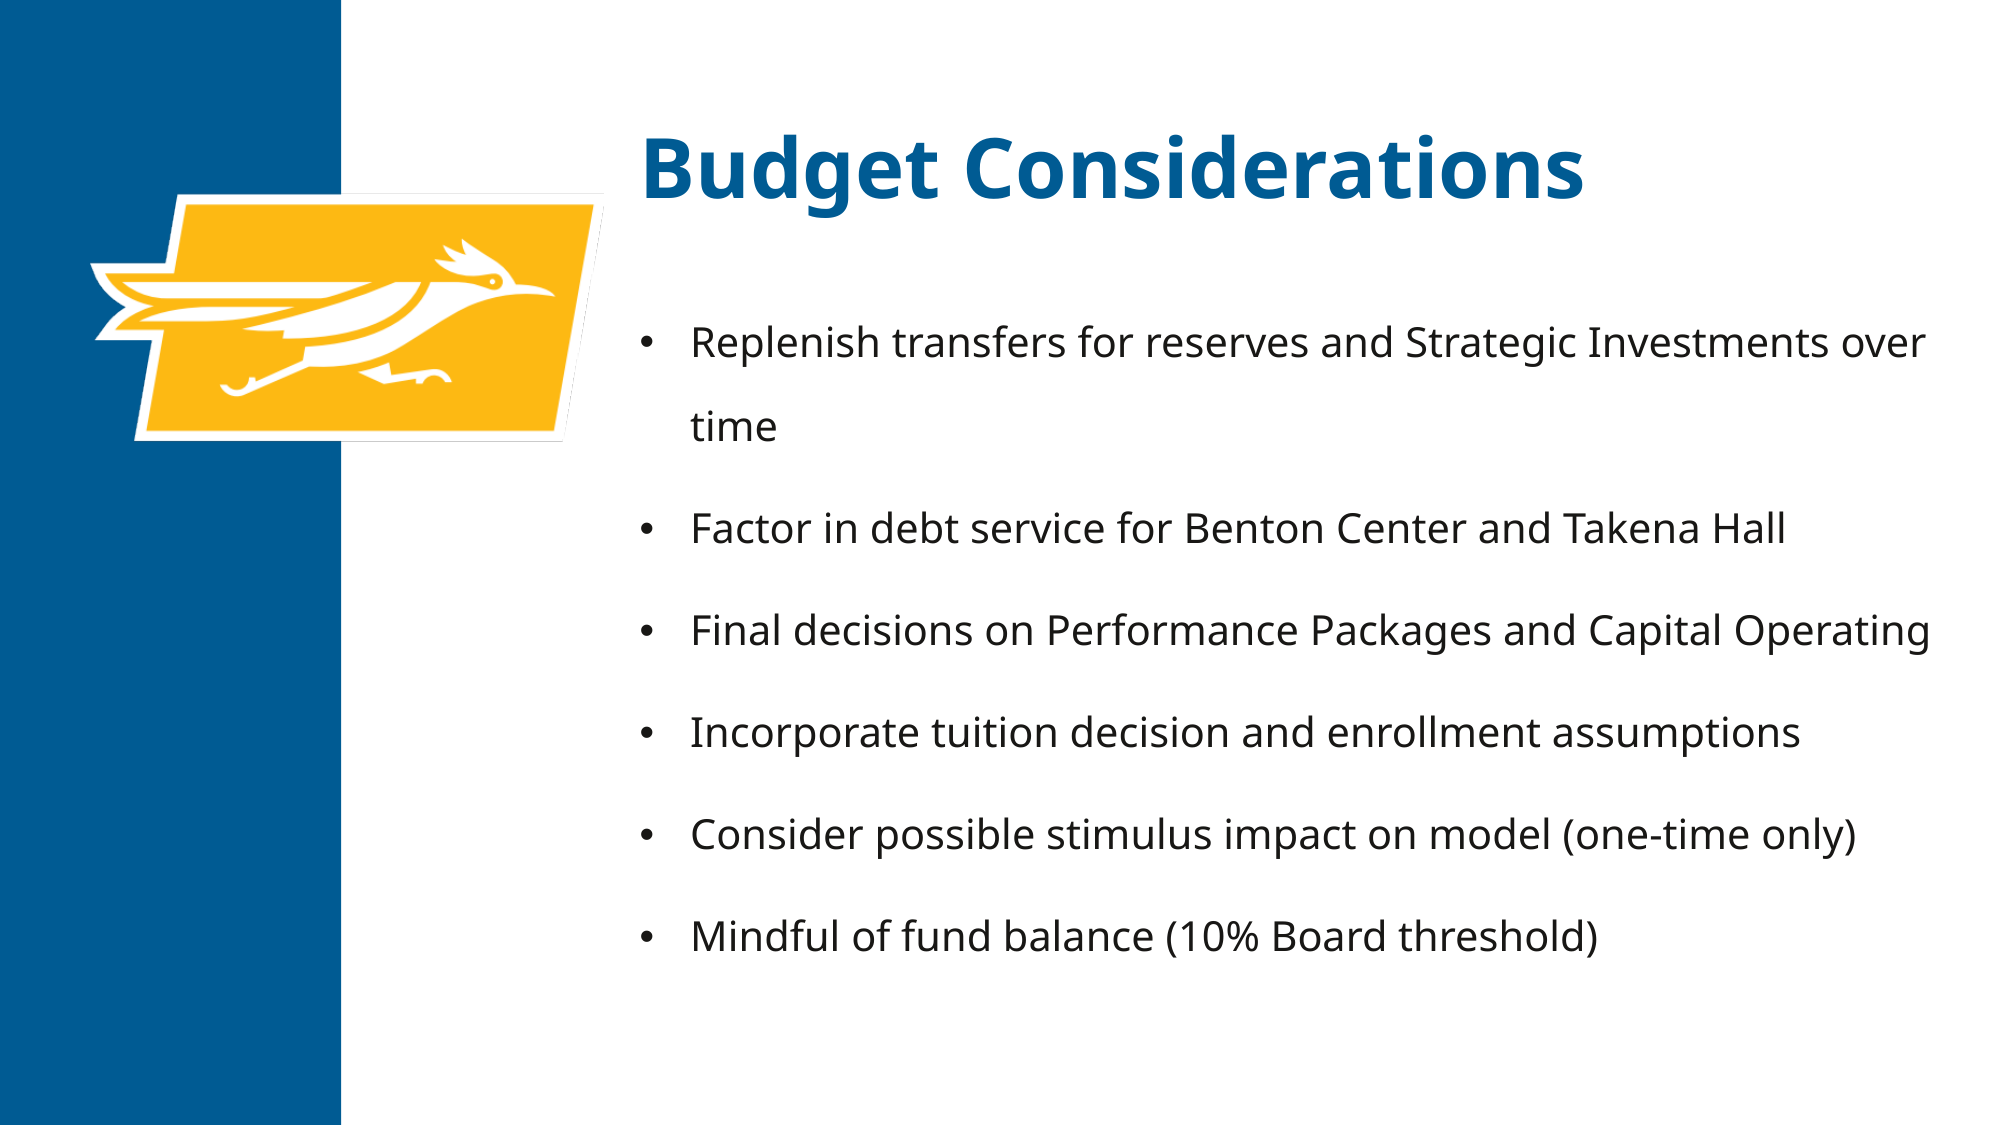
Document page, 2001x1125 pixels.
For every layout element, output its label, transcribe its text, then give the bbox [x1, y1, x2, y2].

list Replenish transfers for reserves and Strategic Investments over time Factor in debt service for Benton Center and Takena Hall Final decisions on Performance Packages and Capital Operating Incorporate tuition decision and enrollment assumptions Consider possible stimulus impact on model (one-time only) Mindful of fund balance (10% Board threshold) [564, 284, 2000, 1040]
list Budget Considerations [564, 42, 2000, 219]
